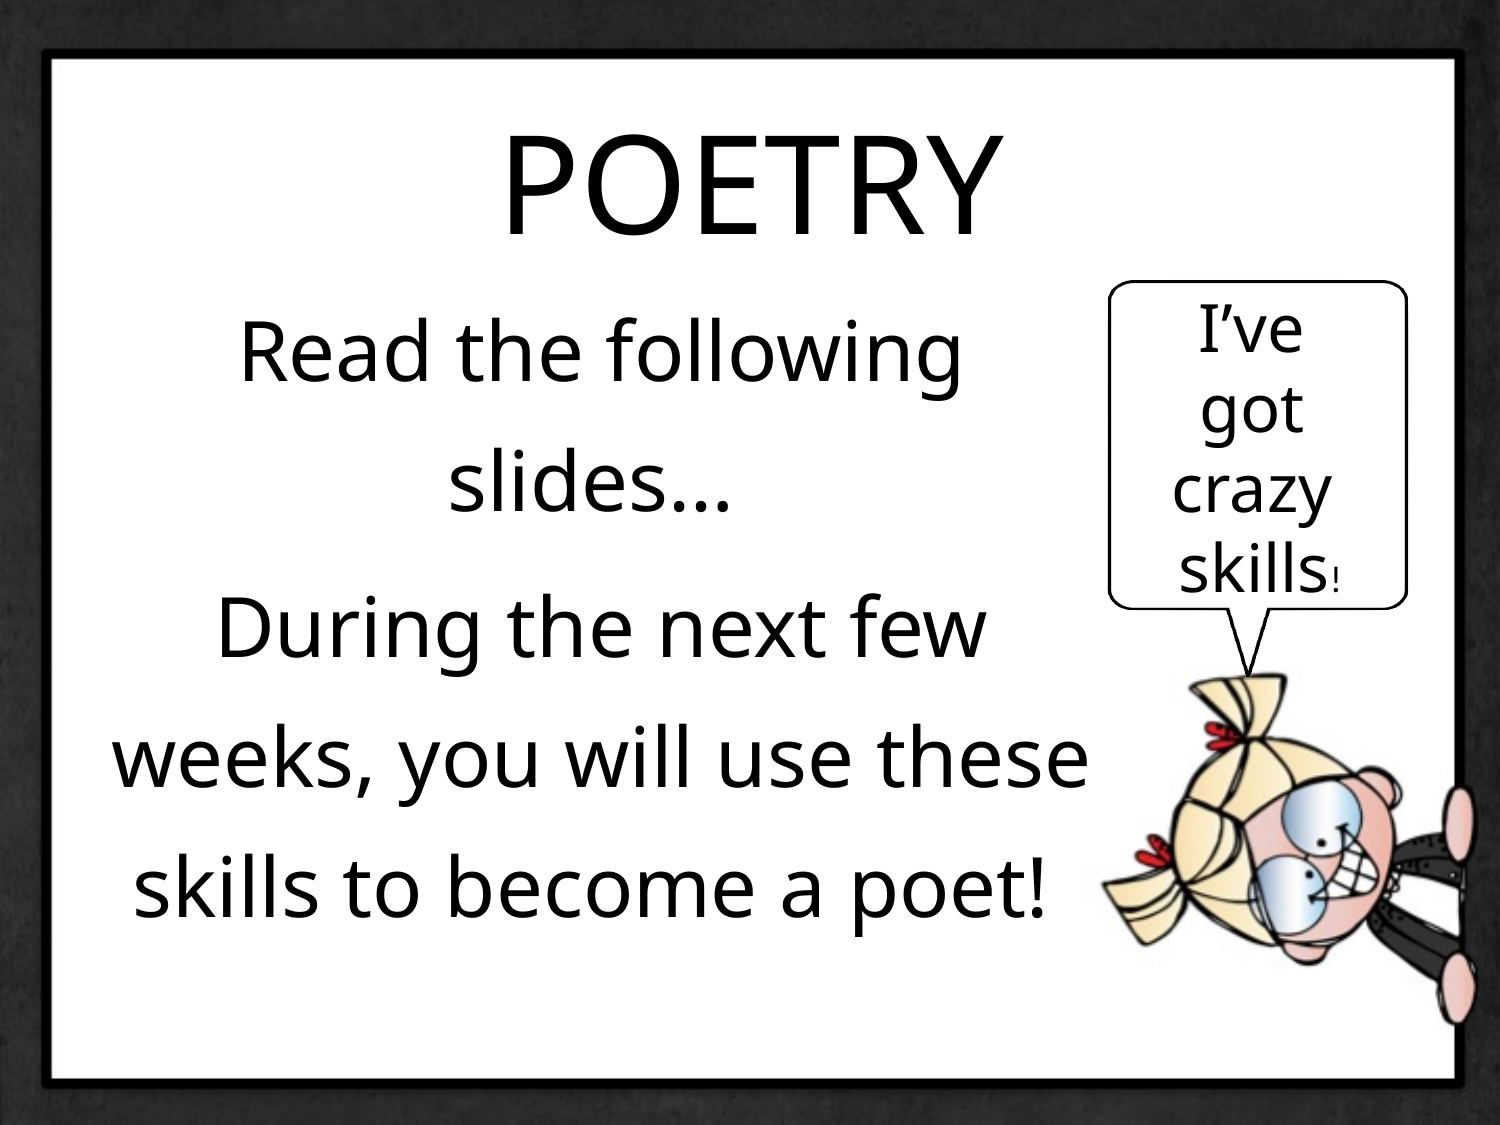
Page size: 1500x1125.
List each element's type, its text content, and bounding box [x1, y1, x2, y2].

picture [0, 0, 1500, 1125]
title POETRY [76, 86, 1426, 274]
list Read the following slides… During the next few weeks, you will use these skills to become a poet! [87, 260, 1117, 1036]
